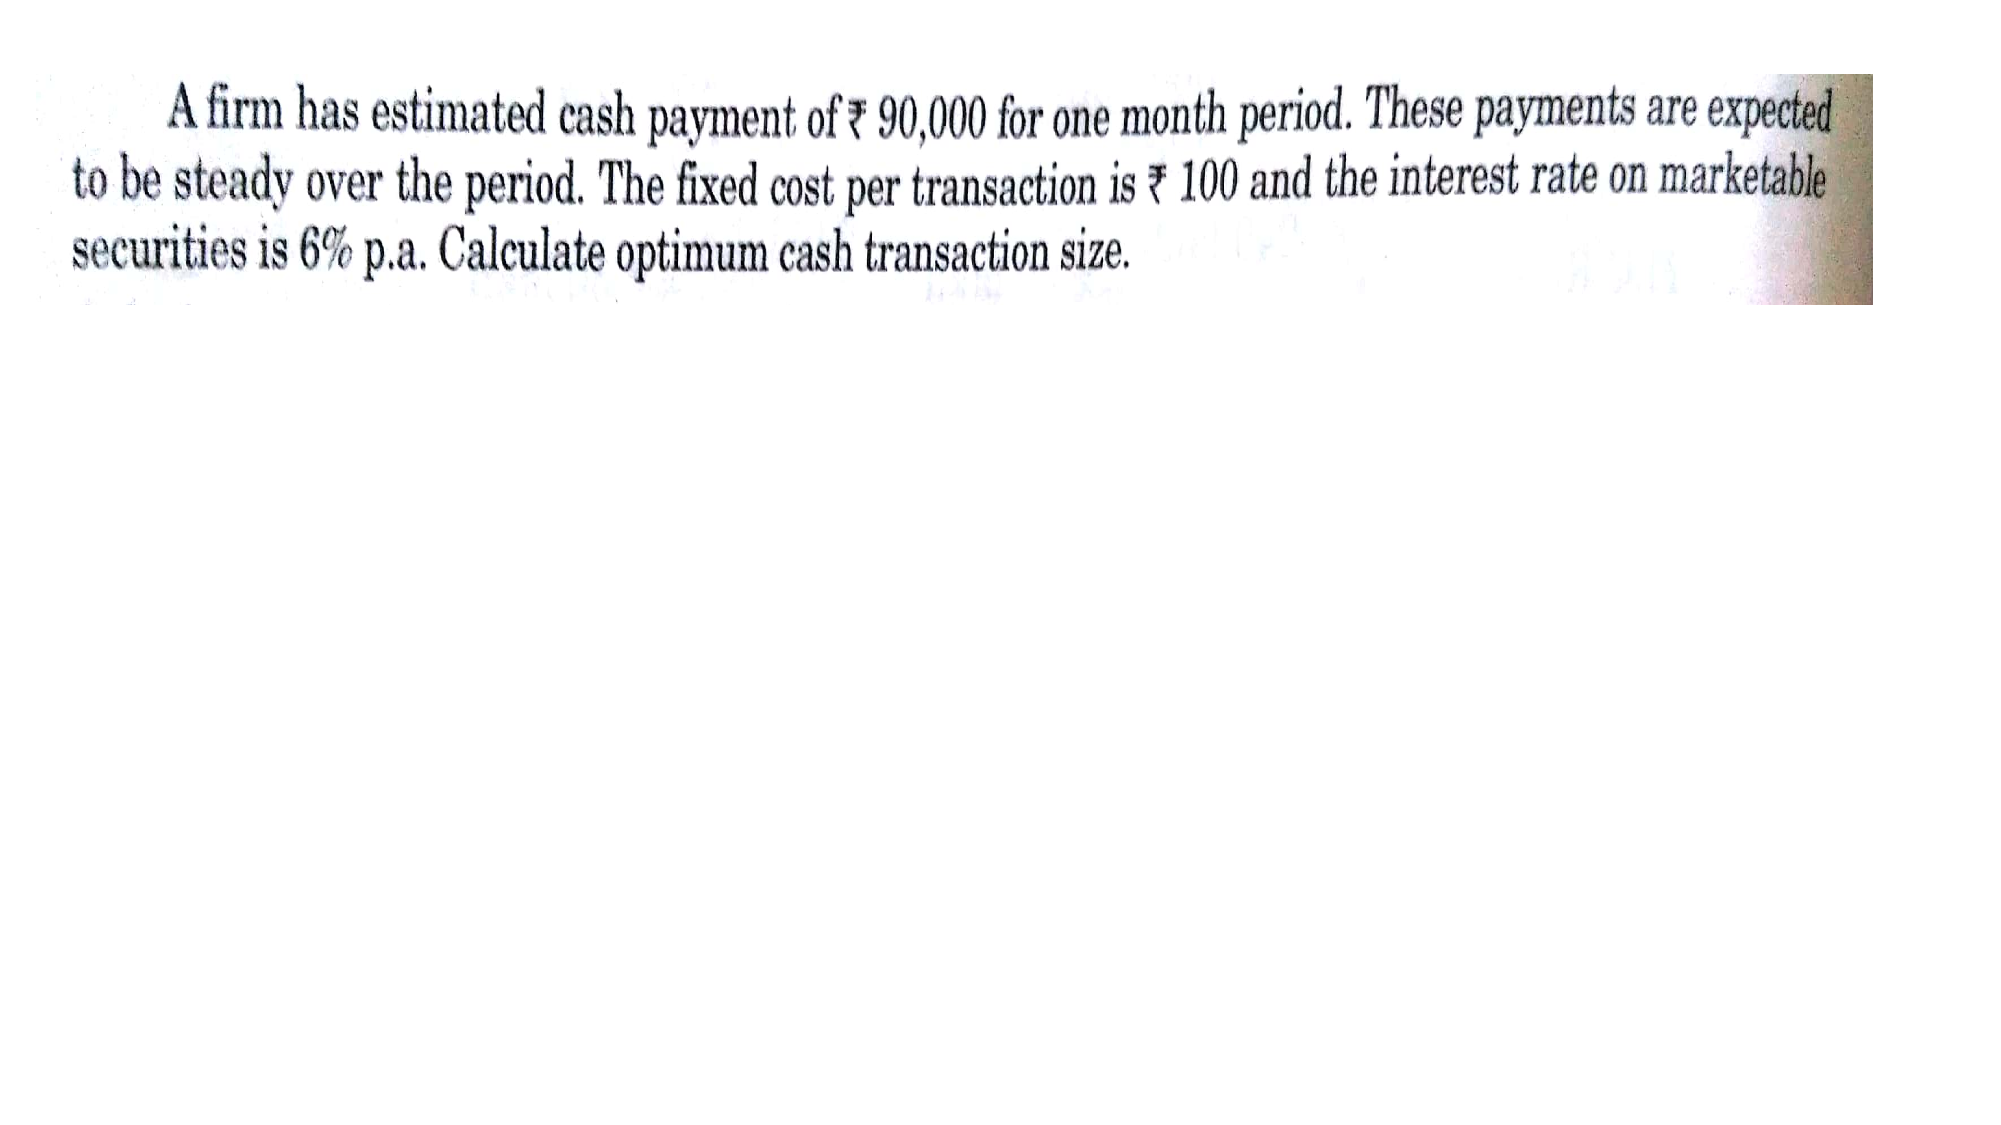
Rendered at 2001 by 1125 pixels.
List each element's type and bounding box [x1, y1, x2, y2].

list [36, 74, 1873, 305]
